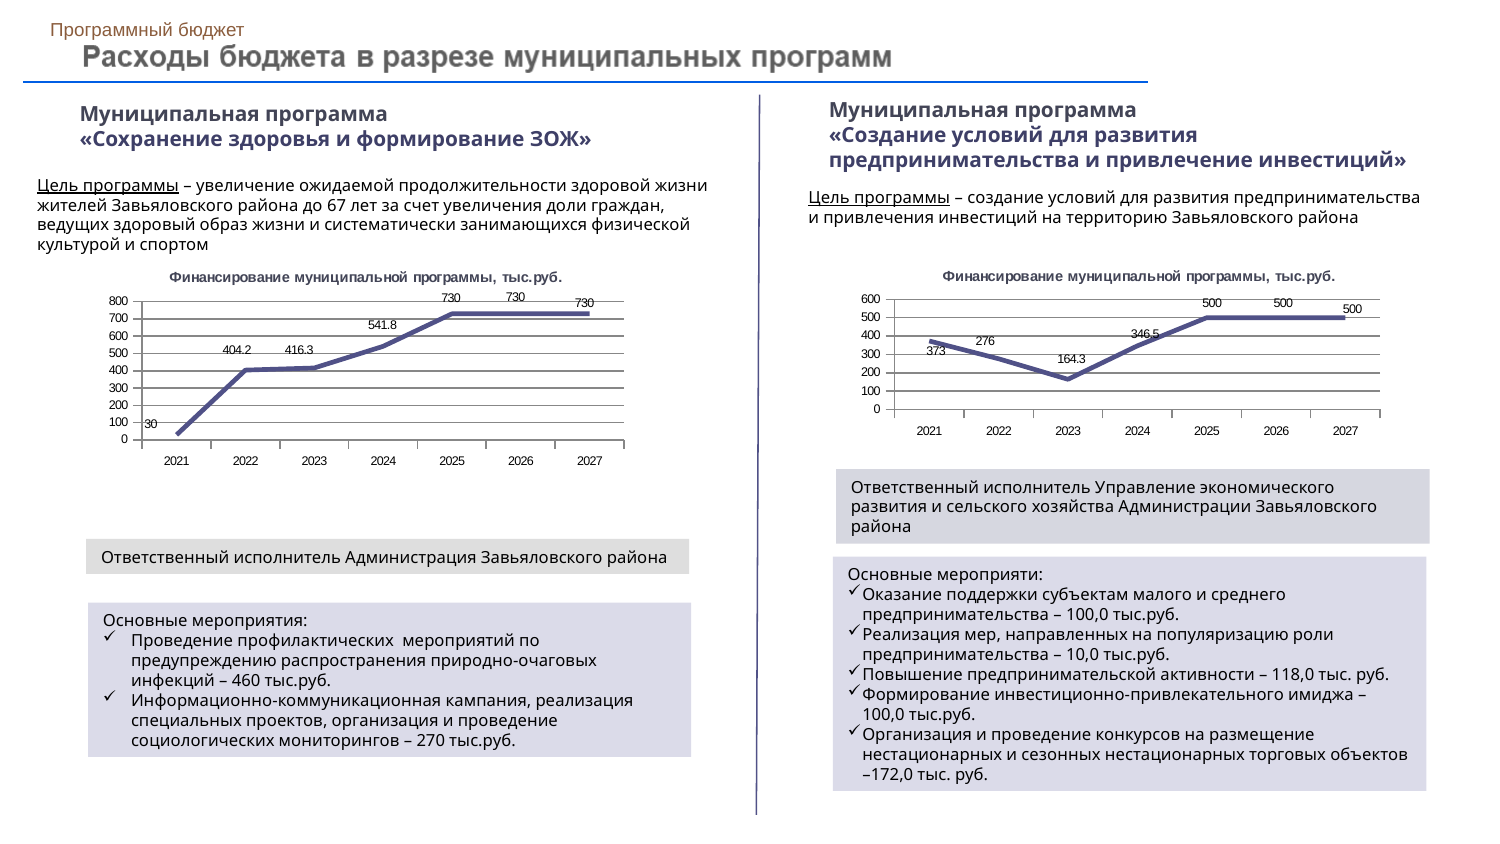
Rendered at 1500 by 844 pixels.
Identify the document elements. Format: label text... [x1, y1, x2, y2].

text_box [22, 80, 59, 85]
text_box Ответственный исполнитель Управление экономического развития и сельского хозяйства Администрации Завьяловского района [836, 469, 1430, 544]
chart [849, 252, 1392, 443]
text_box Цель программы – увеличение ожидаемой продолжительности здоровой жизни жителей Завьяловского района до 67 лет за счет увеличения доли граждан, ведущих здоровый образ жизни и систематически занимающихся физической культурой и спортом [22, 166, 731, 262]
text_box Муниципальная программа «Создание условий для развития предпринимательства и привлечение инвестиций» [813, 88, 1450, 179]
text_box Основные мероприяти: Оказание поддержки субъектам малого и среднего предпринимательства – 100,0 тыс.руб. Реализация мер, направленных на популяризацию роли предпринимательства – 10,0 тыс.руб. Повышение предпринимательской активности – 118,0 тыс. руб. Формирование инвестиционно-привлекательного имиджа – 100,0 тыс.руб. Организация и проведение конкурсов на размещение нестационарных и сезонных нестационарных торговых объектов –172,0 тыс. руб. [832, 556, 1427, 791]
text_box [397, 452, 1119, 457]
text_box Цель программы – создание условий для развития предпринимательства и привлечения инвестиций на территорию Завьяловского района [793, 179, 1437, 235]
text_box Ответственный исполнитель Администрация Завьяловского района [86, 538, 690, 574]
text_box Основные мероприятия: Проведение профилактических мероприятий по предупреждению распространения природно-очаговых инфекций – 460 тыс.руб. Информационно-коммуникационная кампания, реализация специальных проектов, организация и проведение социологических мониторингов – 270 тыс.руб. [88, 602, 692, 757]
text_box Программный бюджет [38, 12, 333, 47]
picture [64, 29, 1423, 91]
text_box Муниципальная программа «Сохранение здоровья и формирование ЗОЖ» [64, 99, 714, 159]
chart [97, 253, 635, 474]
